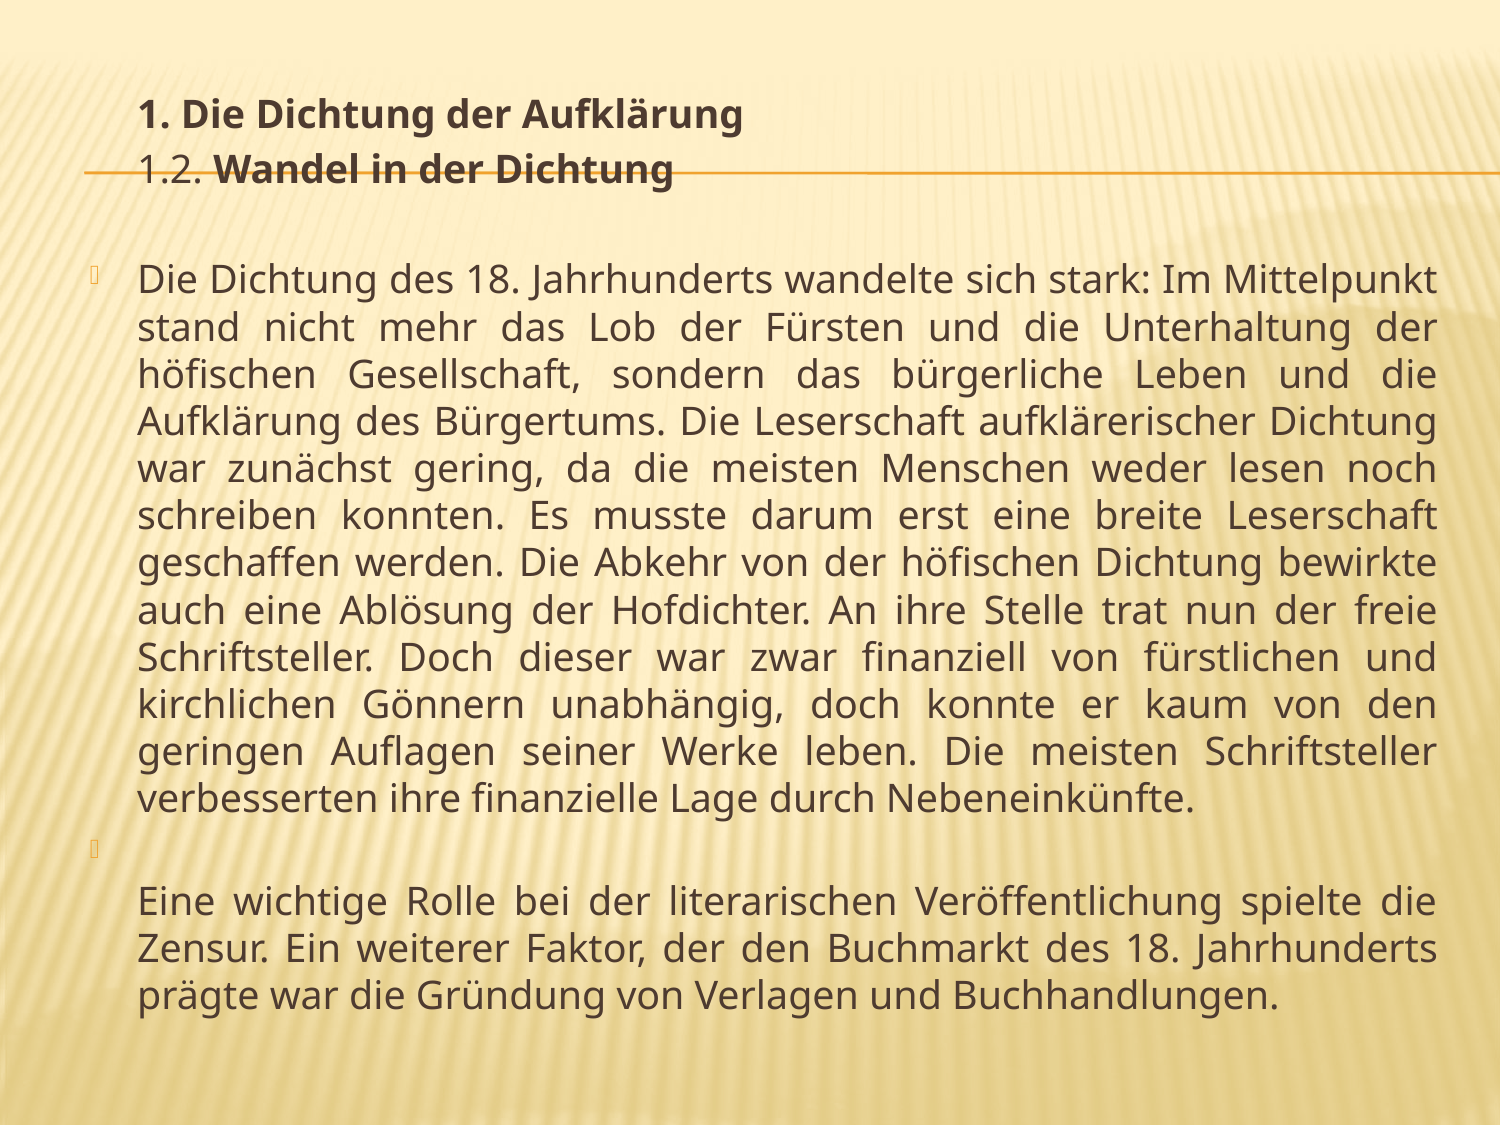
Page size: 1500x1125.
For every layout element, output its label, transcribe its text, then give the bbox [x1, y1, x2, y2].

list 1. Die Dichtung der Aufklärung 1.2. Wandel in der Dichtung Die Dichtung des 18. Jahrhunderts wandelte sich stark: Im Mittelpunkt stand nicht mehr das Lob der Fürsten und die Unterhaltung der höfischen Gesellschaft, sondern das bürgerliche Leben und die Aufklärung des Bürgertums. Die Leserschaft aufklärerischer Dichtung war zunächst gering, da die meisten Menschen weder lesen noch schreiben konnten. Es musste darum erst eine breite Leserschaft geschaffen werden. Die Abkehr von der höfischen Dichtung bewirkte auch eine Ablösung der Hofdichter. An ihre Stelle trat nun der freie Schriftsteller. Doch dieser war zwar finanziell von fürstlichen und kirchlichen Gönnern unabhängig, doch konnte er kaum von den geringen Auflagen seiner Werke leben. Die meisten Schriftsteller verbesserten ihre finanzielle Lage durch Nebeneinkünfte. Eine wichtige Rolle bei der literarischen Veröffentlichung spielte die Zensur. Ein weiterer Faktor, der den Buchmarkt des 18. Jahrhunderts prägte war die Gründung von Verlagen und Buchhandlungen. [75, 82, 1454, 1090]
